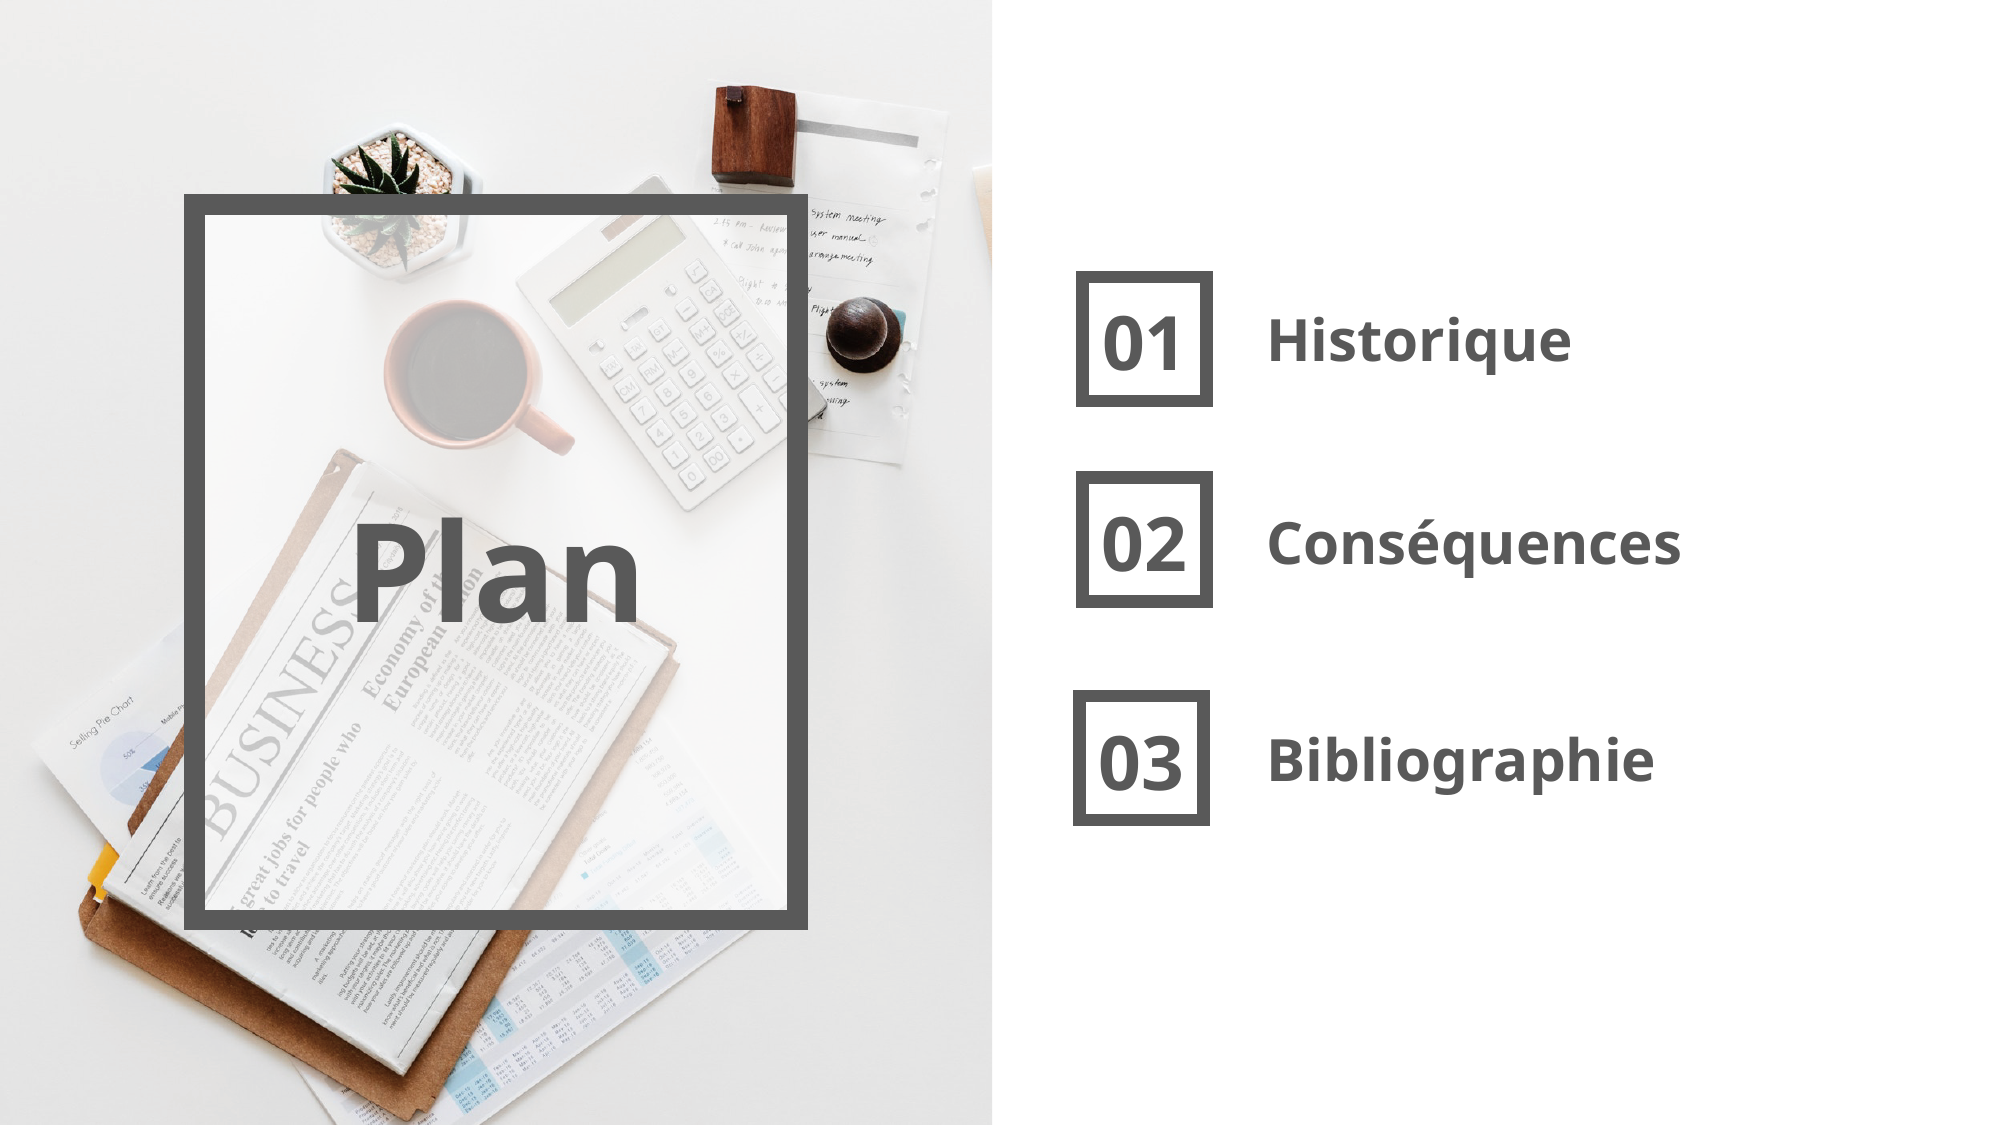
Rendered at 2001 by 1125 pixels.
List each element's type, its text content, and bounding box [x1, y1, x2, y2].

text_box Historique [1251, 296, 1672, 381]
text_box 01 [1087, 287, 1203, 393]
text_box 03 [1079, 708, 1204, 813]
text_box [1082, 477, 1208, 603]
text_box Bibliographie [1251, 715, 1704, 800]
text_box [1082, 276, 1208, 402]
picture [0, 0, 993, 1125]
text_box [1078, 695, 1205, 821]
text_box 02 [1086, 489, 1203, 594]
text_box Conséquences [1251, 499, 1718, 584]
